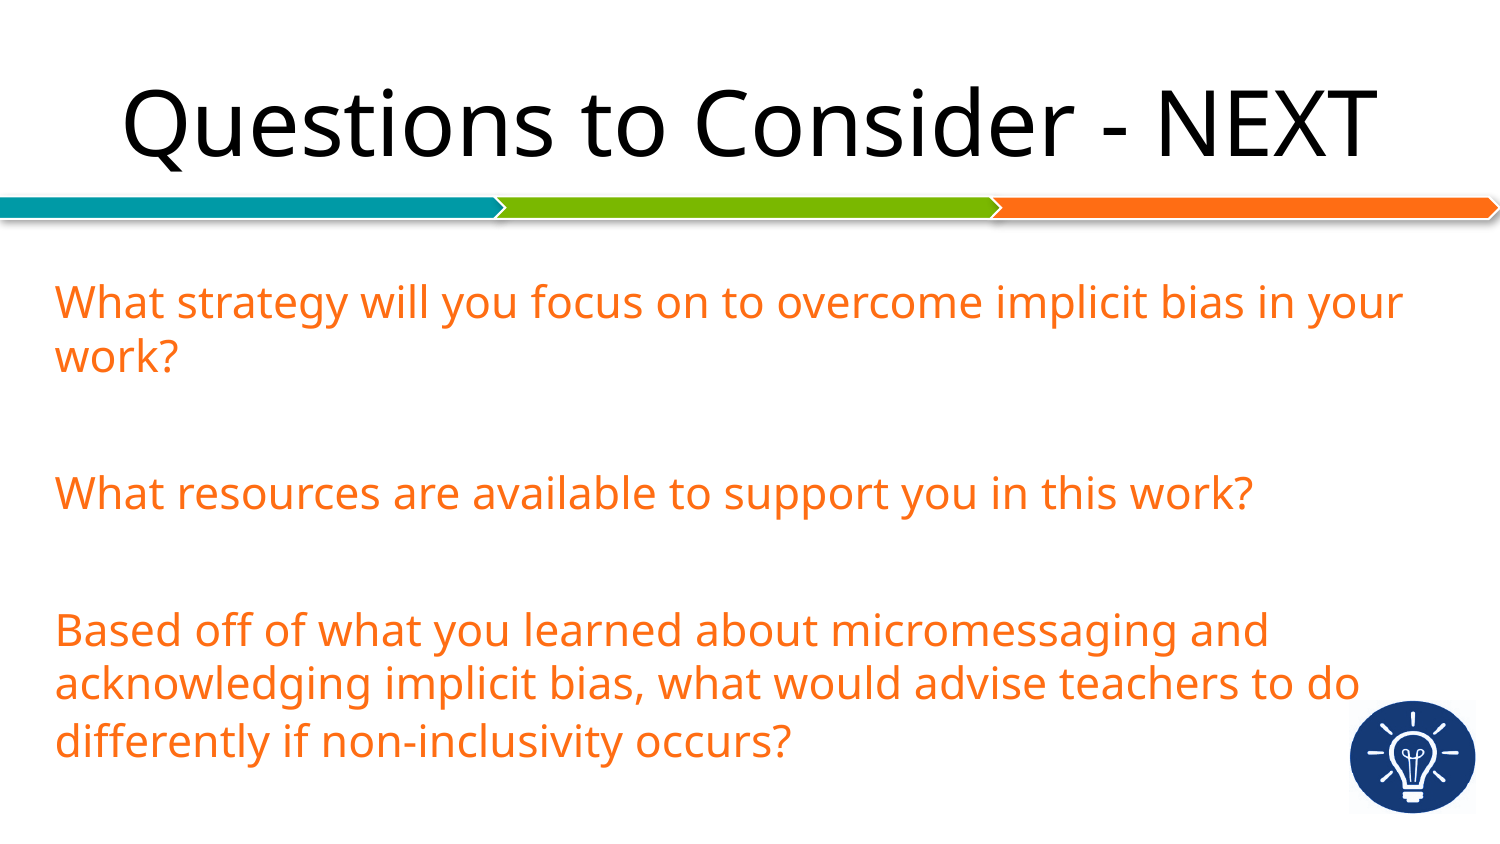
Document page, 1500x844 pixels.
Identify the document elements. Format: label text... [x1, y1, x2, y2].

picture [1348, 699, 1476, 814]
title Questions to Consider - NEXT [103, 44, 1397, 208]
list What strategy will you focus on to overcome implicit bias in your work? What resources are available to support you in this work? Based off of what you learned about micromessaging and acknowledging implicit bias, what would advise teachers to do differently if non-inclusivity occurs? [39, 266, 1459, 782]
